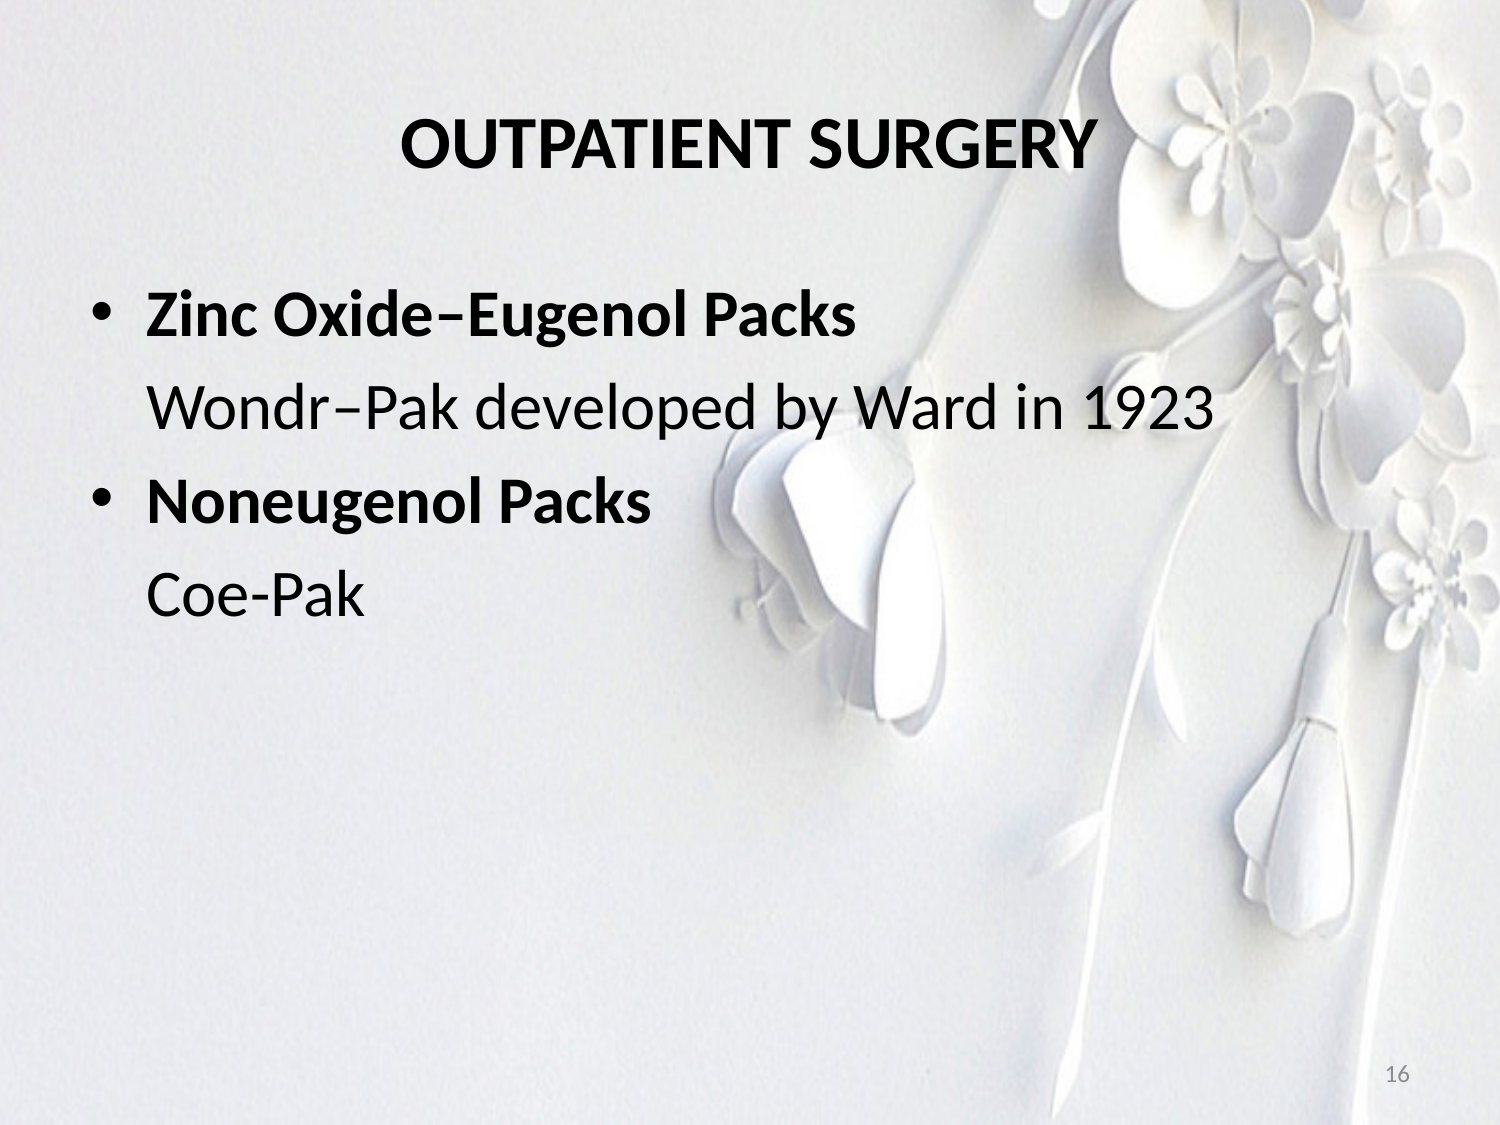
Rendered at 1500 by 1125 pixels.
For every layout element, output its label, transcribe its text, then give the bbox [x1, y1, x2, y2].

list Zinc Oxide–Eugenol Packs Wondr–Pak developed by Ward in 1923 Noneugenol Packs Coe-Pak [75, 262, 1425, 1005]
slide_number 16 [1074, 1042, 1425, 1103]
picture [0, 0, 1500, 1125]
title OUTPATIENT SURGERY [75, 45, 1425, 233]
